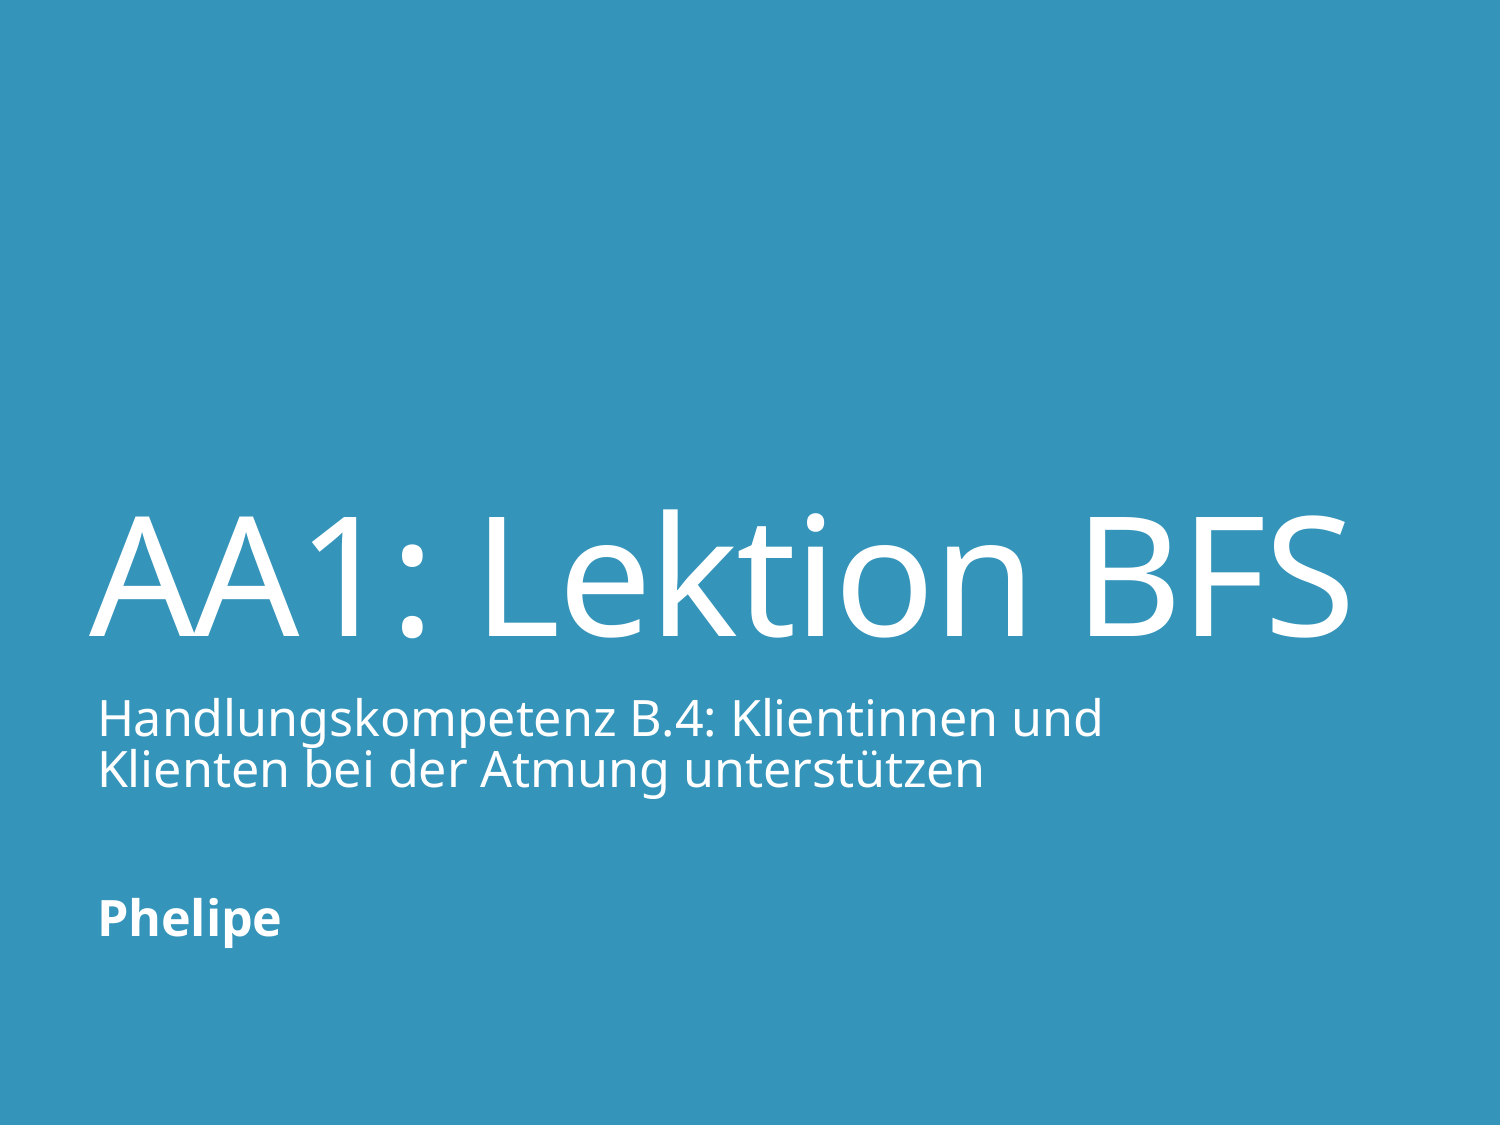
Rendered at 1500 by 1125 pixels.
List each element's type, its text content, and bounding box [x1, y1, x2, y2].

subtitle Handlungskompetenz B.4: Klientinnen und Klienten bei der Atmung unterstützen Phelipe [82, 688, 1218, 959]
title AA1: Lektion BFS [74, 126, 1401, 677]
